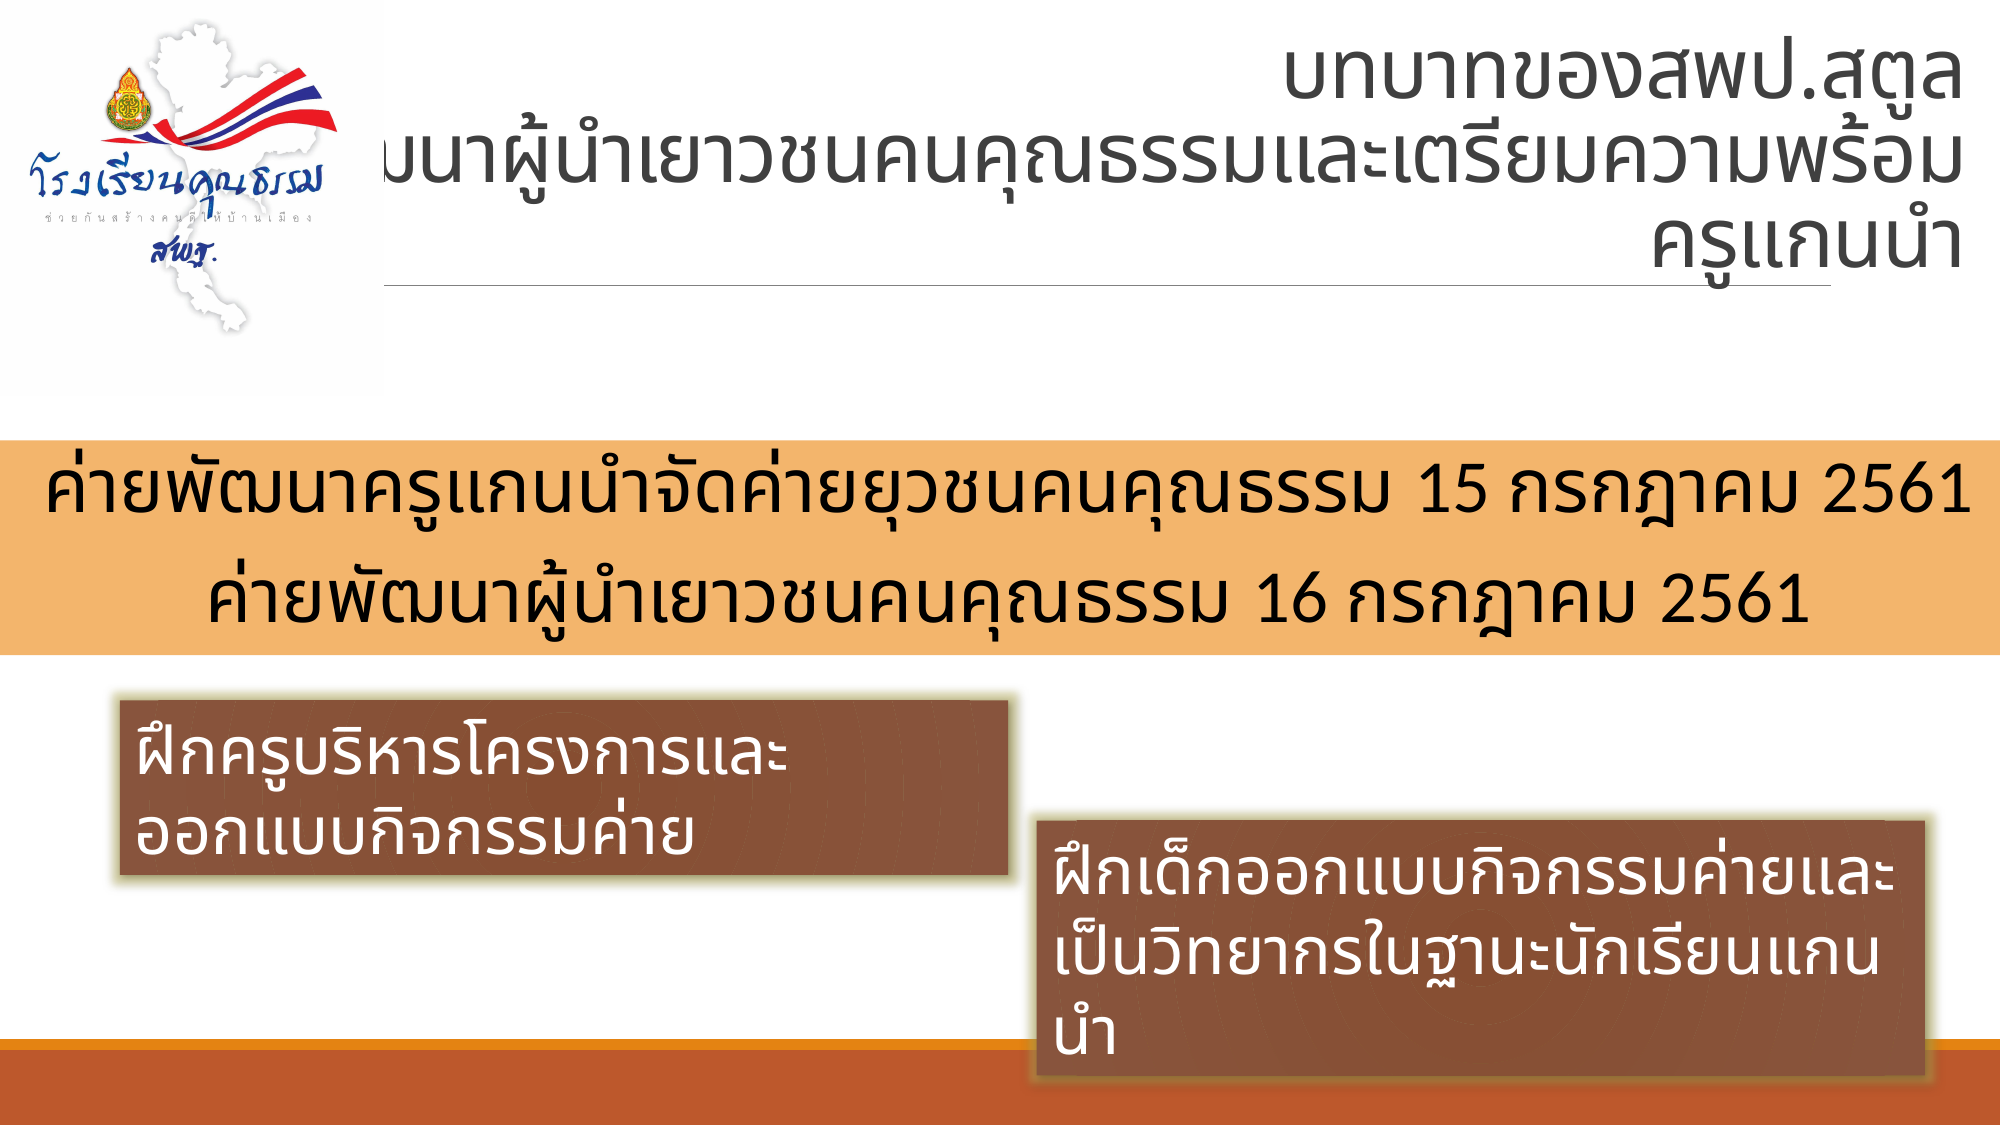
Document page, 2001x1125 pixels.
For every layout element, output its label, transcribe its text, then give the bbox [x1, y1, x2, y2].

title บทบาทของสพป.สตูล จัดค่ายพัฒนาผู้นำเยาวชนคนคุณธรรมและเตรียมความพร้อมครูแกนนำ [389, 0, 1982, 293]
picture [0, 0, 384, 396]
text_box ฝึกครูบริหารโครงการและออกแบบกิจกรรมค่าย [119, 700, 1009, 875]
list ค่ายพัฒนาครูแกนนำจัดค่ายยุวชนคนคุณธรรม 15 กรกฎาคม 2561 ค่ายพัฒนาผู้นำเยาวชนคนคุณธรรม 16 กรกฎาคม 2561 [0, 439, 2000, 657]
text_box ฝึกเด็กออกแบบกิจกรรมค่ายและเป็นวิทยากรในฐานะนักเรียนแกนนำ [1036, 820, 1925, 1076]
